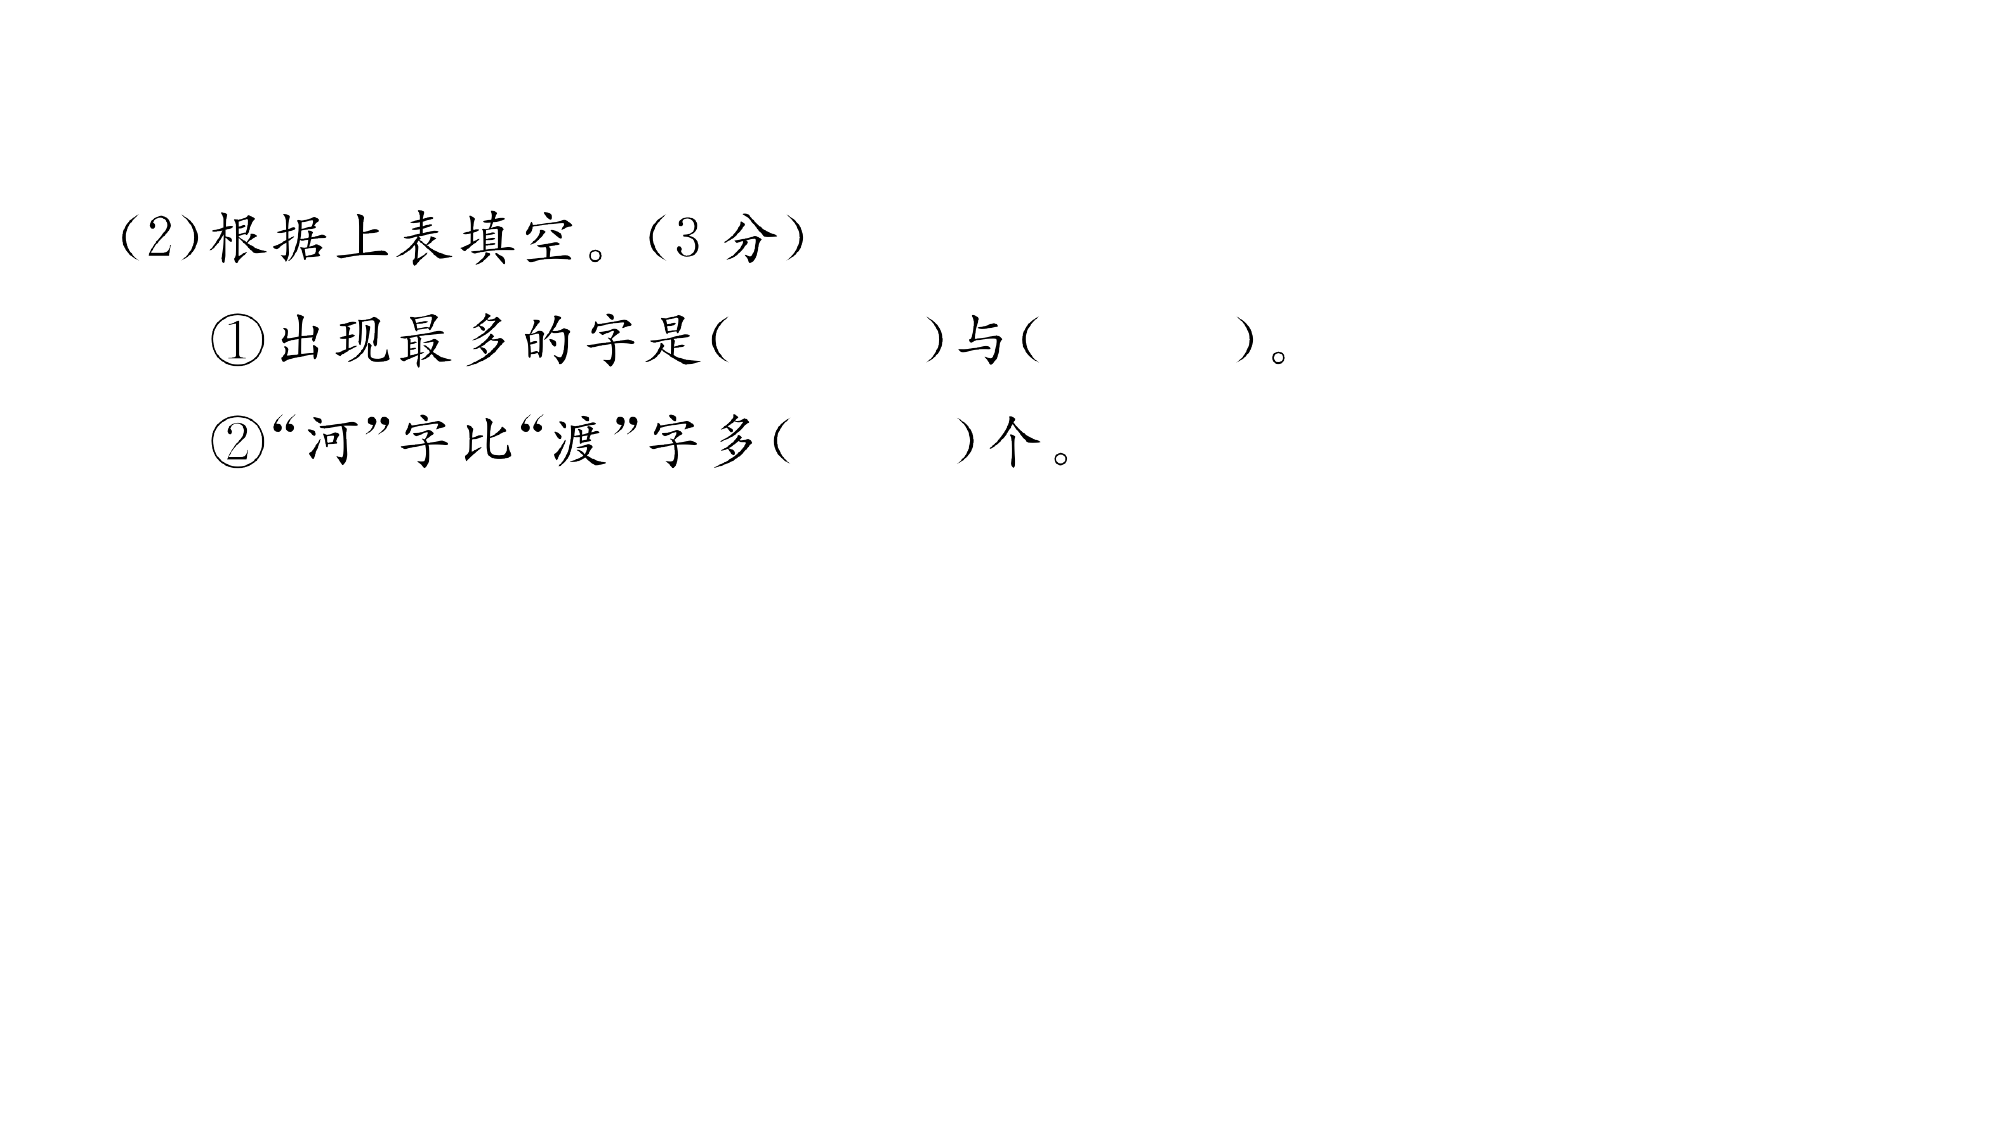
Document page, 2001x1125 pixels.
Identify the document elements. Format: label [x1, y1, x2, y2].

picture [118, 177, 2000, 485]
